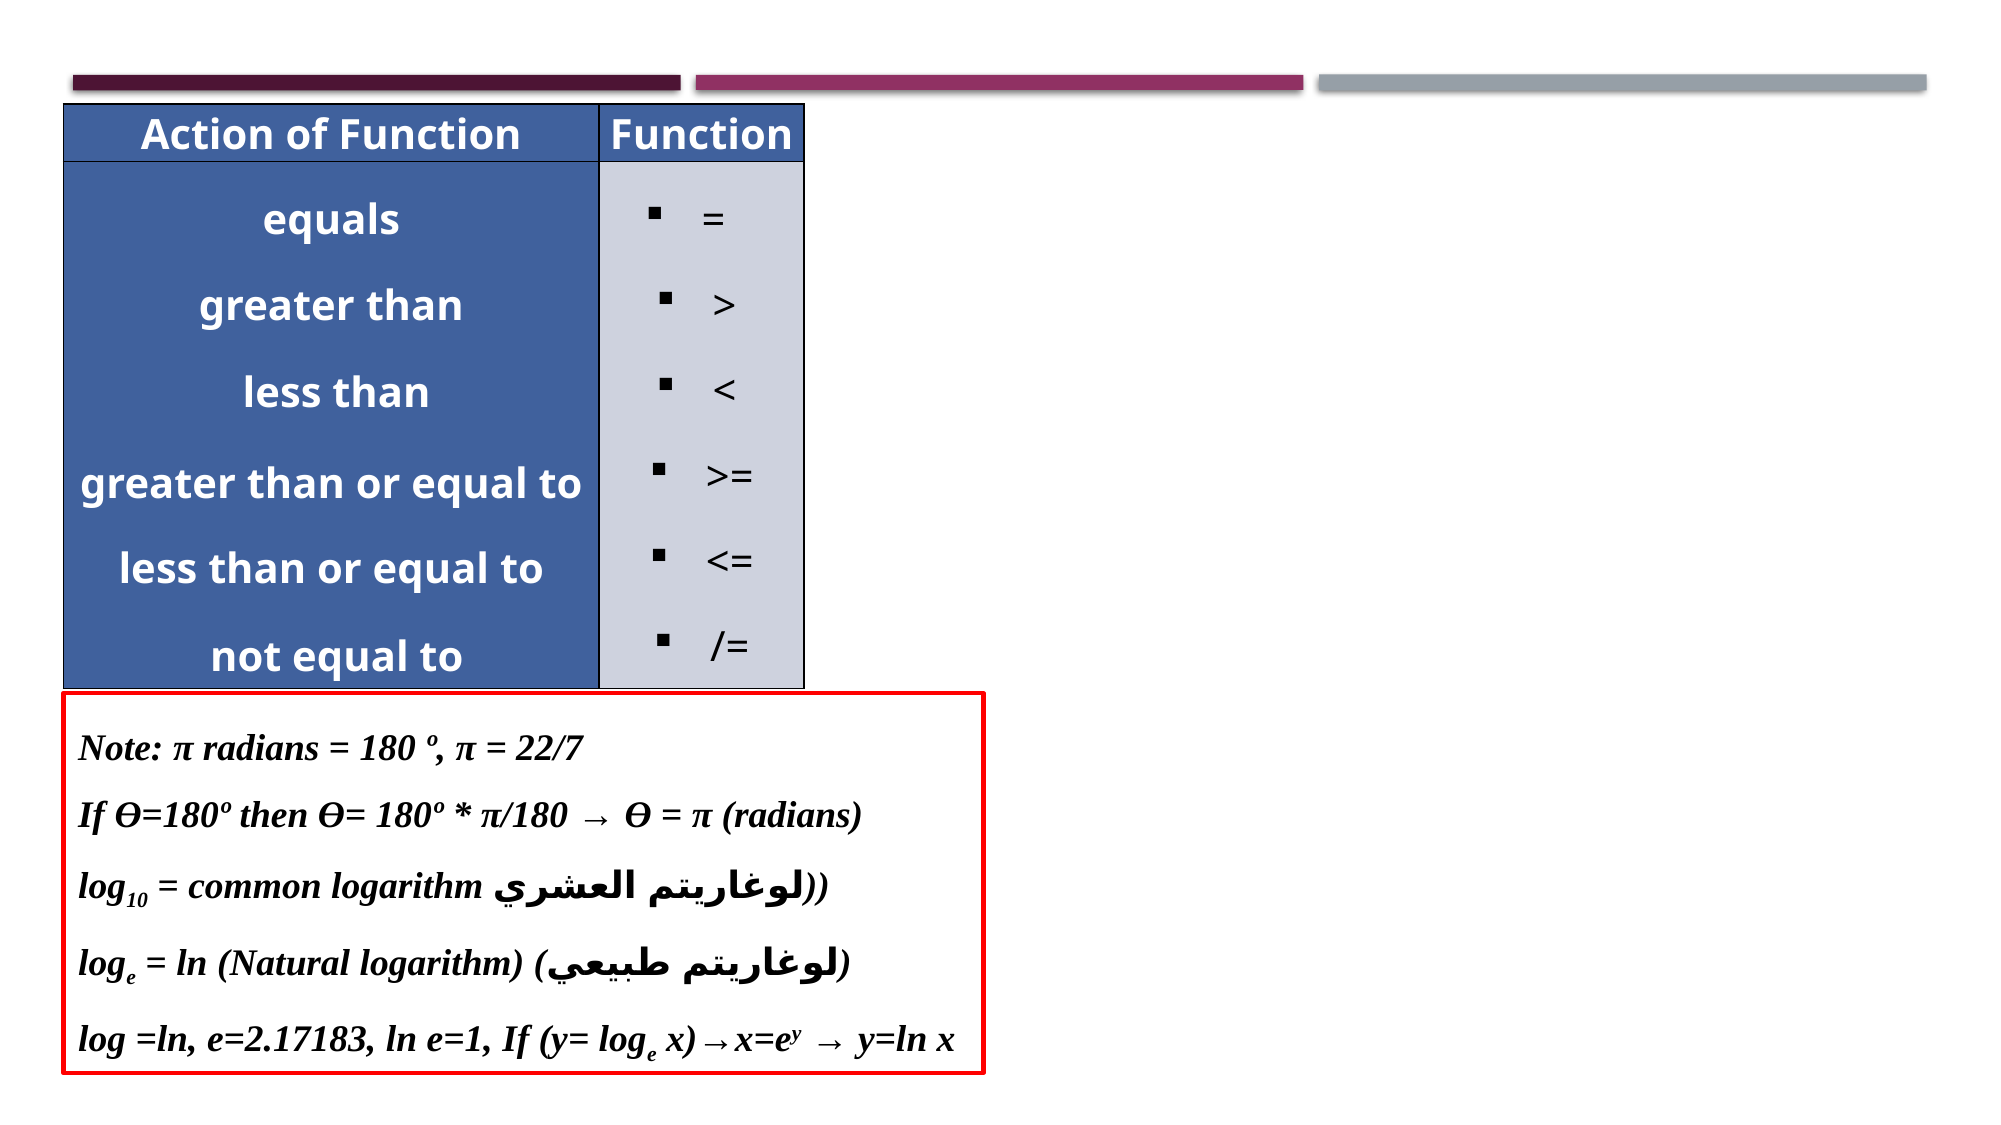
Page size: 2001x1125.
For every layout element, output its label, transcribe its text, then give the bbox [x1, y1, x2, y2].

table_cell equals greater than less than greater than or equal to less than or equal to not equal to [64, 162, 598, 688]
text_box Note: π radians = 180 º, π = 22/7 If ϴ=180º then ϴ= 180º * π/180 → ϴ = π (radians) log10 = common logarithm لوغاريتم العشري)) loge = ln (Natural logarithm) (لوغاريتم طبيعي) log =ln, e=2.17183, ln e=1, If (y= loge x)→x=ey → y=ln x [63, 693, 984, 1073]
table_header Function [600, 105, 803, 161]
table_header Action of Function [64, 105, 598, 161]
table_cell = > < >= <= /= [600, 162, 803, 688]
